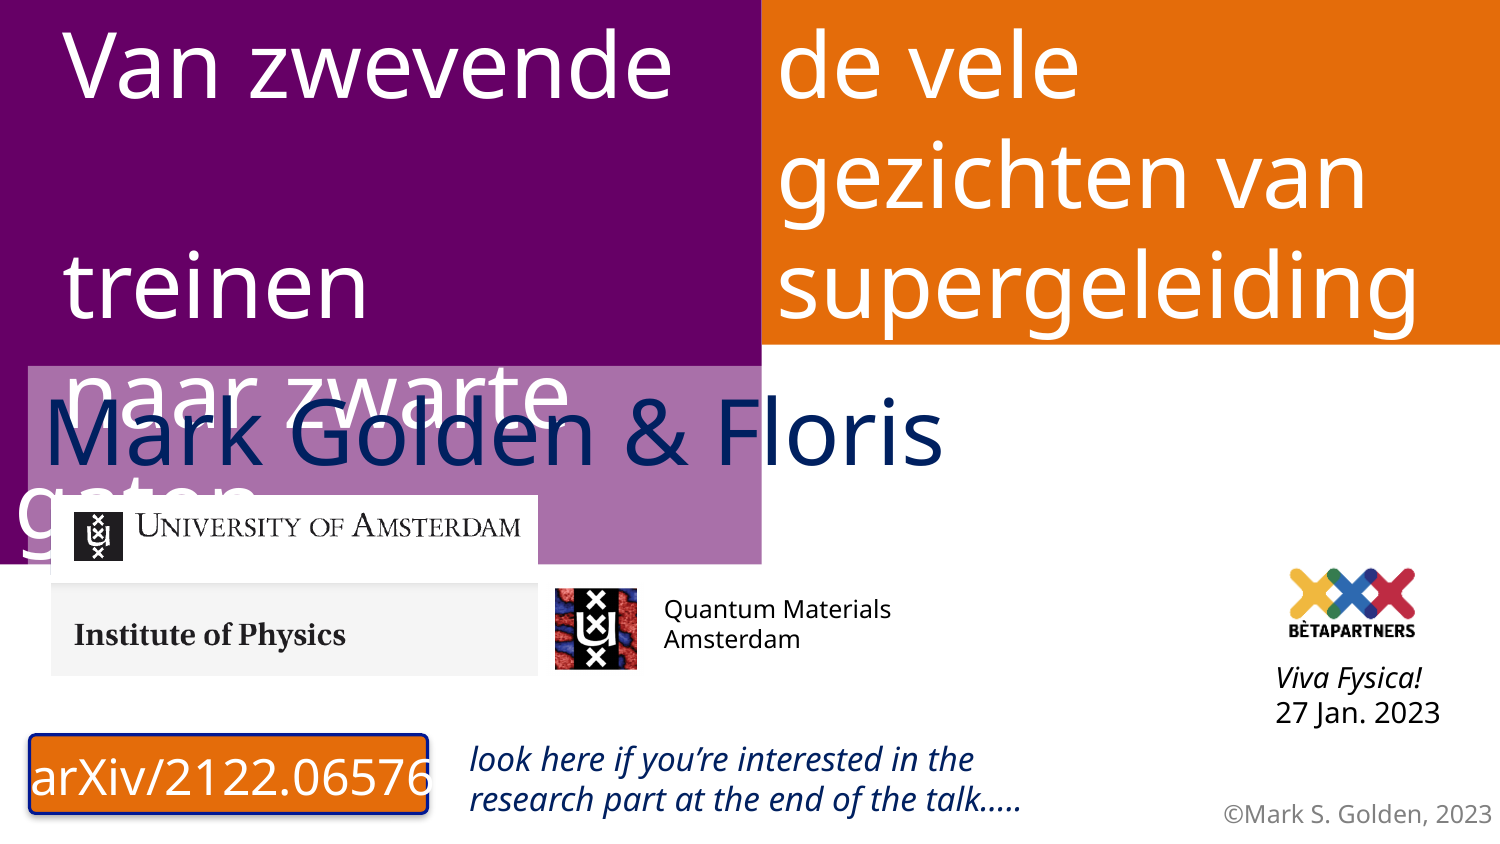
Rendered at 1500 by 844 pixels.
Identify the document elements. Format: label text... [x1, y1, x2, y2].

text_box look here if you’re interested in the research part at the end of the talk….. [454, 730, 1081, 826]
text_box ©Mark S. Golden, 2023 [1208, 790, 1500, 836]
picture [51, 495, 538, 677]
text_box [29, 734, 428, 814]
text_box de vele gezichten van supergeleiding [761, 0, 1500, 345]
text_box Mark Golden & Floris Kooij [27, 365, 1129, 602]
picture [1287, 561, 1429, 653]
text_box Quantum Materials Amsterdam [649, 585, 912, 661]
text_box Viva Fysica! 27 Jan. 2023 [1260, 652, 1456, 737]
picture [546, 581, 644, 677]
text_box Van zwevende treinen naar zwarte gaten [0, 0, 762, 565]
